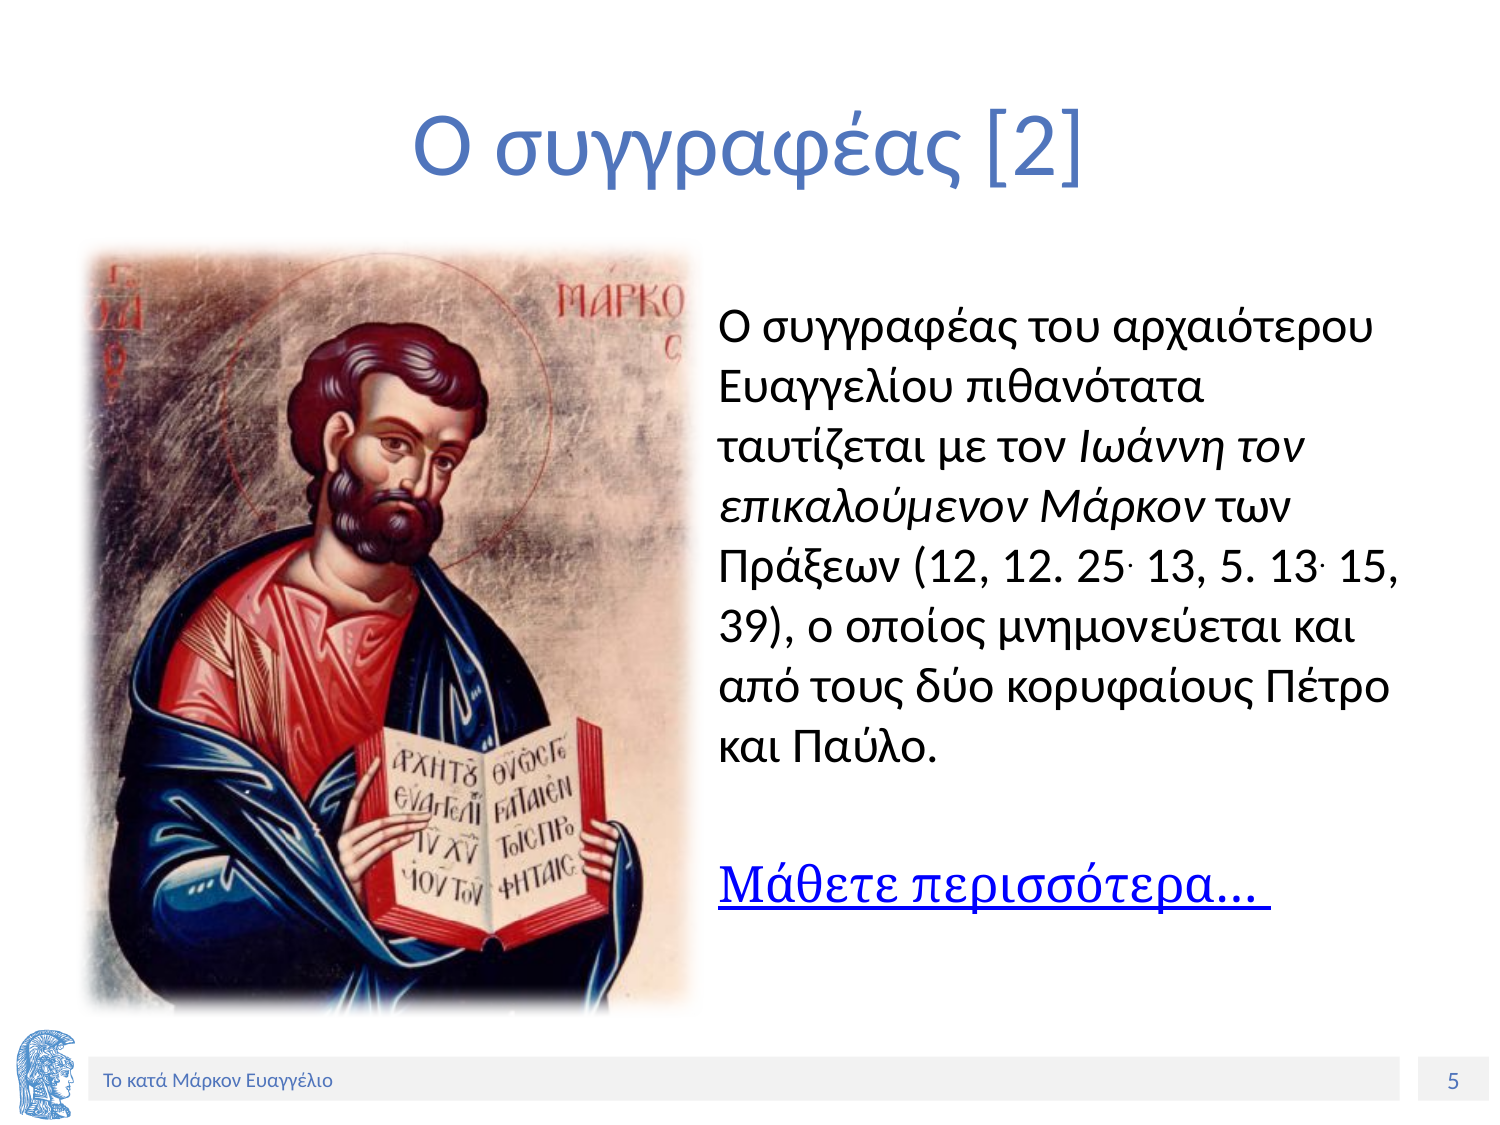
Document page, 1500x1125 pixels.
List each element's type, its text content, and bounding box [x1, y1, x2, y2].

title Ο συγγραφέας [2] [75, 45, 1425, 233]
list Ο συγγραφέας του αρχαιότερου Ευαγγελίου πιθανότατα ταυτίζεται με τον Ιωάννη τον επικαλούμενον Μάρκον των Πράξεων (12, 12. 25. 13, 5. 13. 15, 39), ο οποίος μνημονεύεται και από τους δύο κορυφαίους Πέτρο και Παύλο. Mάθετε περισσότερα… [707, 284, 1425, 1000]
picture [9, 1026, 81, 1120]
picture [76, 237, 704, 1018]
